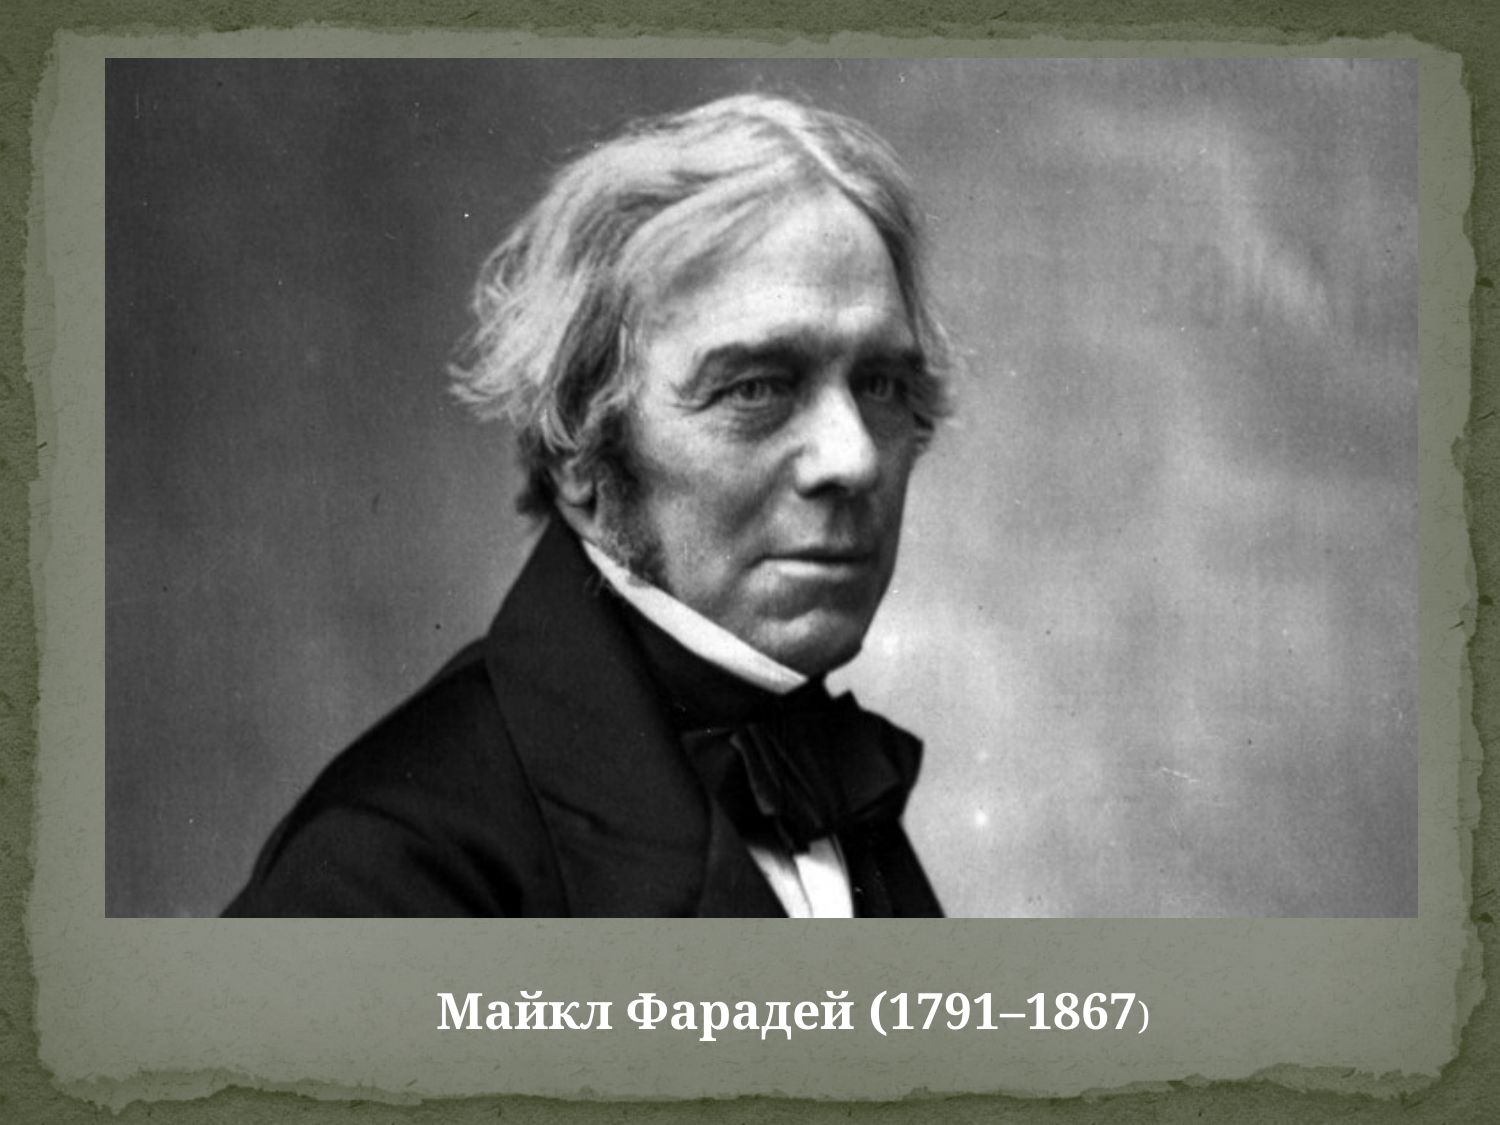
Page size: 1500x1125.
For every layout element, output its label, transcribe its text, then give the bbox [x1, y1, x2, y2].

text_box Майкл Фарадей (1791–1867) [421, 972, 1196, 1048]
picture [105, 58, 1418, 918]
